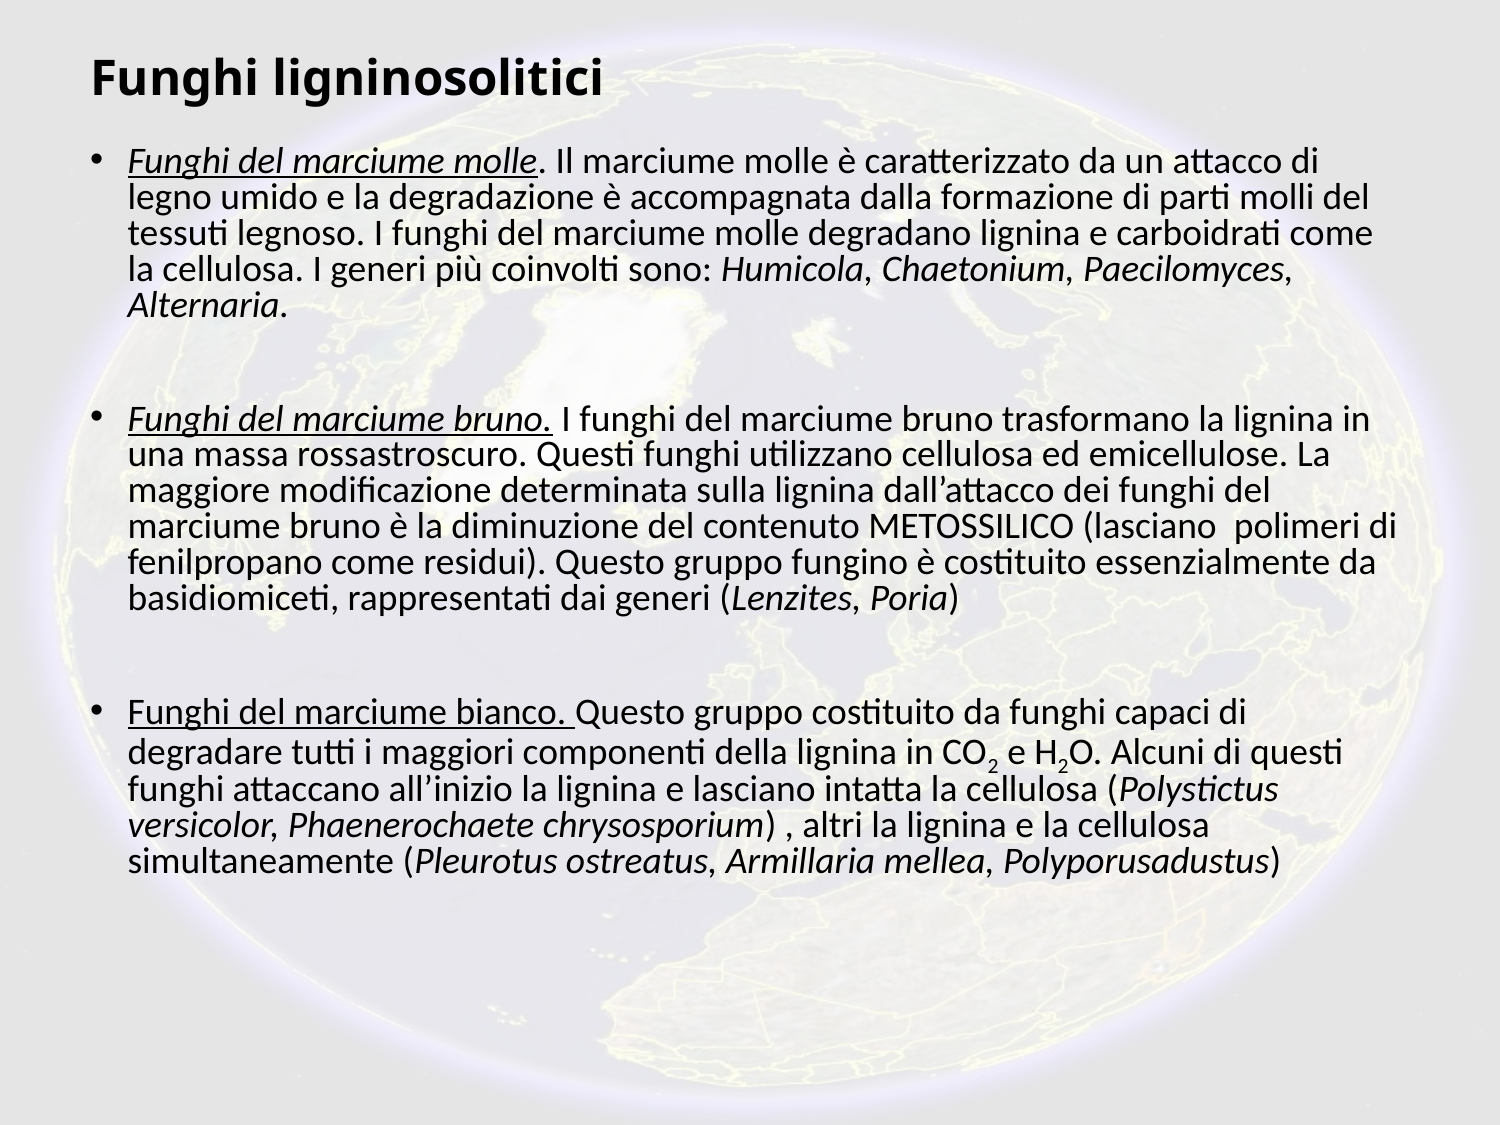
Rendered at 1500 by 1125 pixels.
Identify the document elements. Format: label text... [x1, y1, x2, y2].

title Funghi ligninosolitici [75, 45, 1425, 137]
list Funghi del marciume molle. Il marciume molle è caratterizzato da un attacco di legno umido e la degradazione è accompagnata dalla formazione di parti molli del tessuti legnoso. I funghi del marciume molle degradano lignina e carboidrati come la cellulosa. I generi più coinvolti sono: Humicola, Chaetonium, Paecilomyces, Alternaria. Funghi del marciume bruno. I funghi del marciume bruno trasformano la lignina in una massa rossastroscuro. Questi funghi utilizzano cellulosa ed emicellulose. La maggiore modificazione determinata sulla lignina dall’attacco dei funghi del marciume bruno è la diminuzione del contenuto METOSSILICO (lasciano polimeri di fenilpropano come residui). Questo gruppo fungino è costituito essenzialmente da basidiomiceti, rappresentati dai generi (Lenzites, Poria) Funghi del marciume bianco. Questo gruppo costituito da funghi capaci di degradare tutti i maggiori componenti della lignina in CO2 e H2O. Alcuni di questi funghi attaccano all’inizio la lignina e lasciano intatta la cellulosa (Polystictus versicolor, Phaenerochaete chrysosporium) , altri la lignina e la cellulosa simultaneamente (Pleurotus ostreatus, Armillaria mellea, Polyporusadustus) [75, 137, 1425, 1005]
